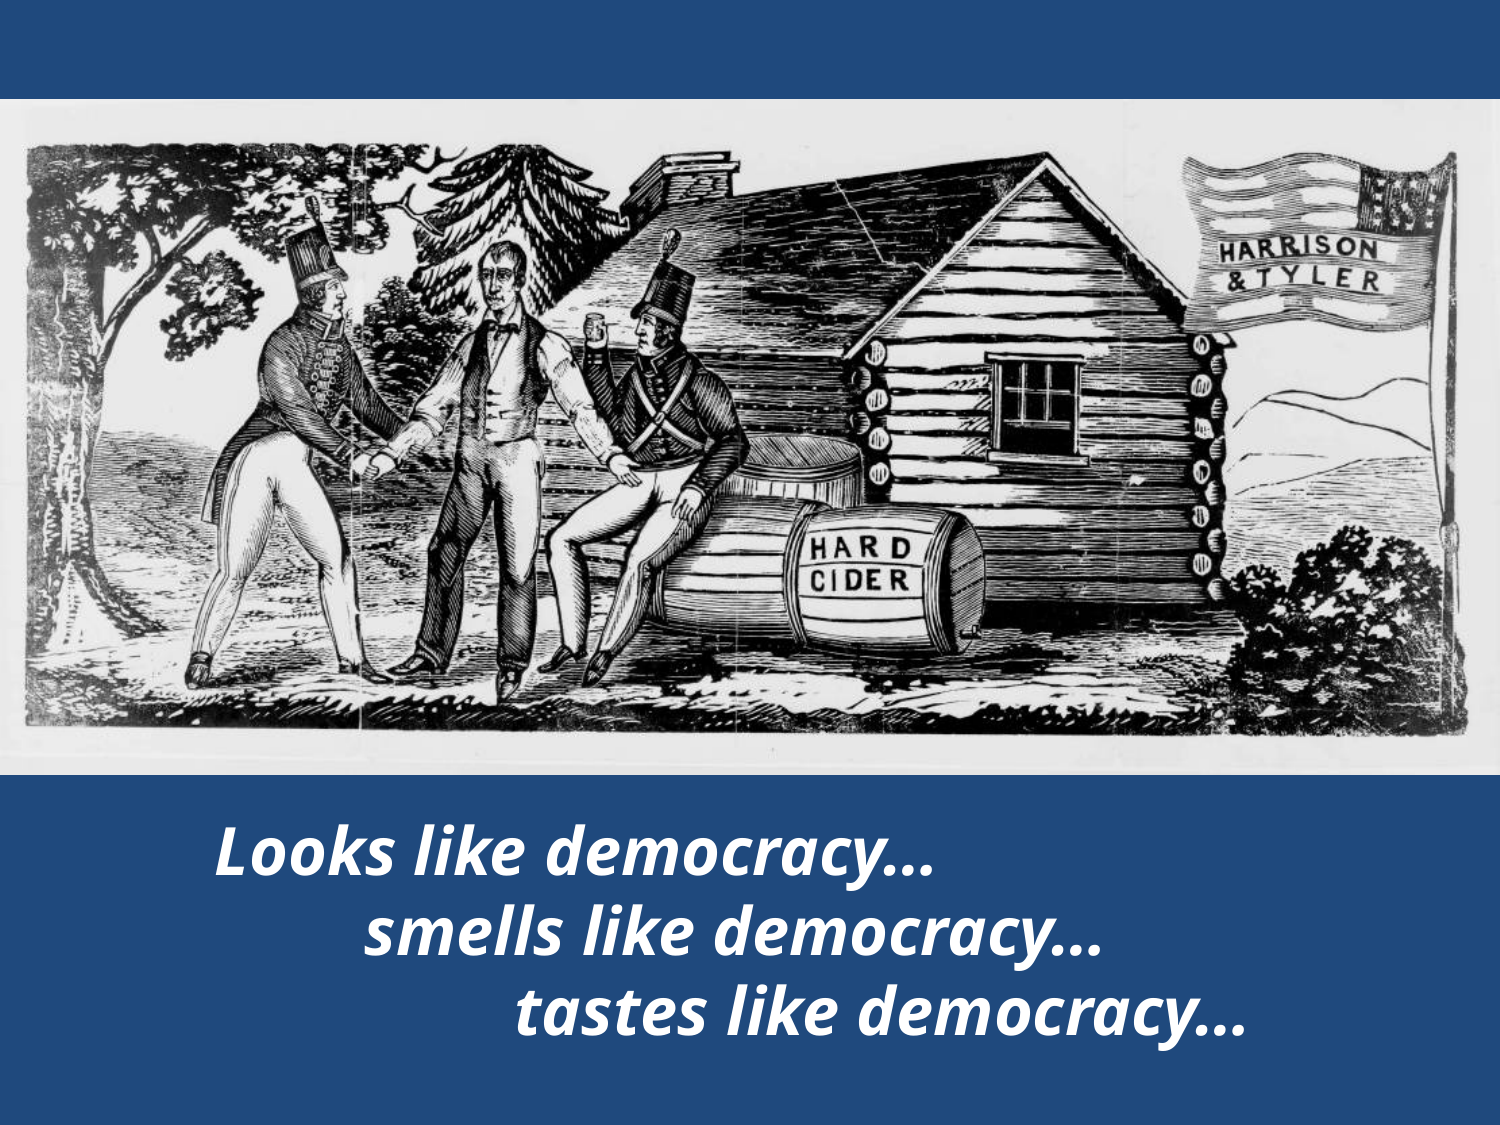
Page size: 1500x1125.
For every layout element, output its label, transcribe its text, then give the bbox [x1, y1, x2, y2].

text_box Looks like democracy… smells like democracy… tastes like democracy… [200, 801, 1425, 1056]
picture [0, 99, 1500, 776]
